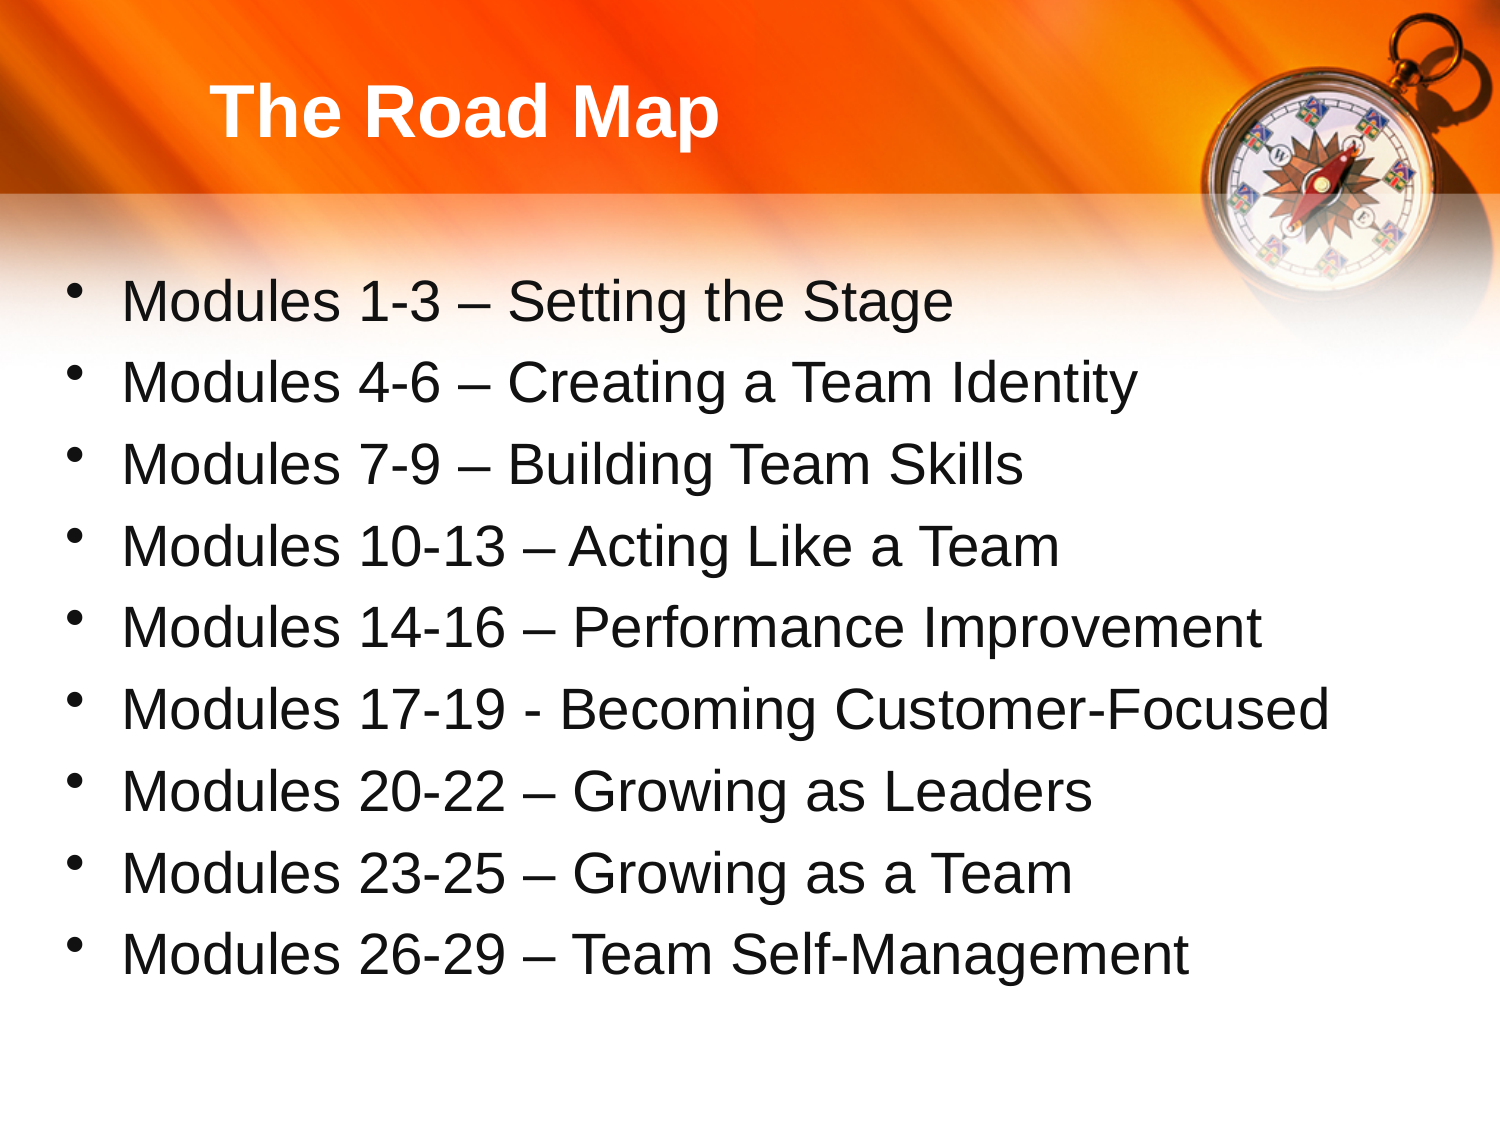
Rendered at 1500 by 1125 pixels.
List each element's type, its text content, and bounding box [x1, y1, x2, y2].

list Modules 1-3 – Setting the Stage Modules 4-6 – Creating a Team Identity Modules 7-9 – Building Team Skills Modules 10-13 – Acting Like a Team Modules 14-16 – Performance Improvement Modules 17-19 - Becoming Customer-Focused Modules 20-22 – Growing as Leaders Modules 23-25 – Growing as a Team Modules 26-29 – Team Self-Management [49, 255, 1448, 1048]
picture [0, 0, 1500, 1125]
title The Road Map [194, 65, 1436, 150]
